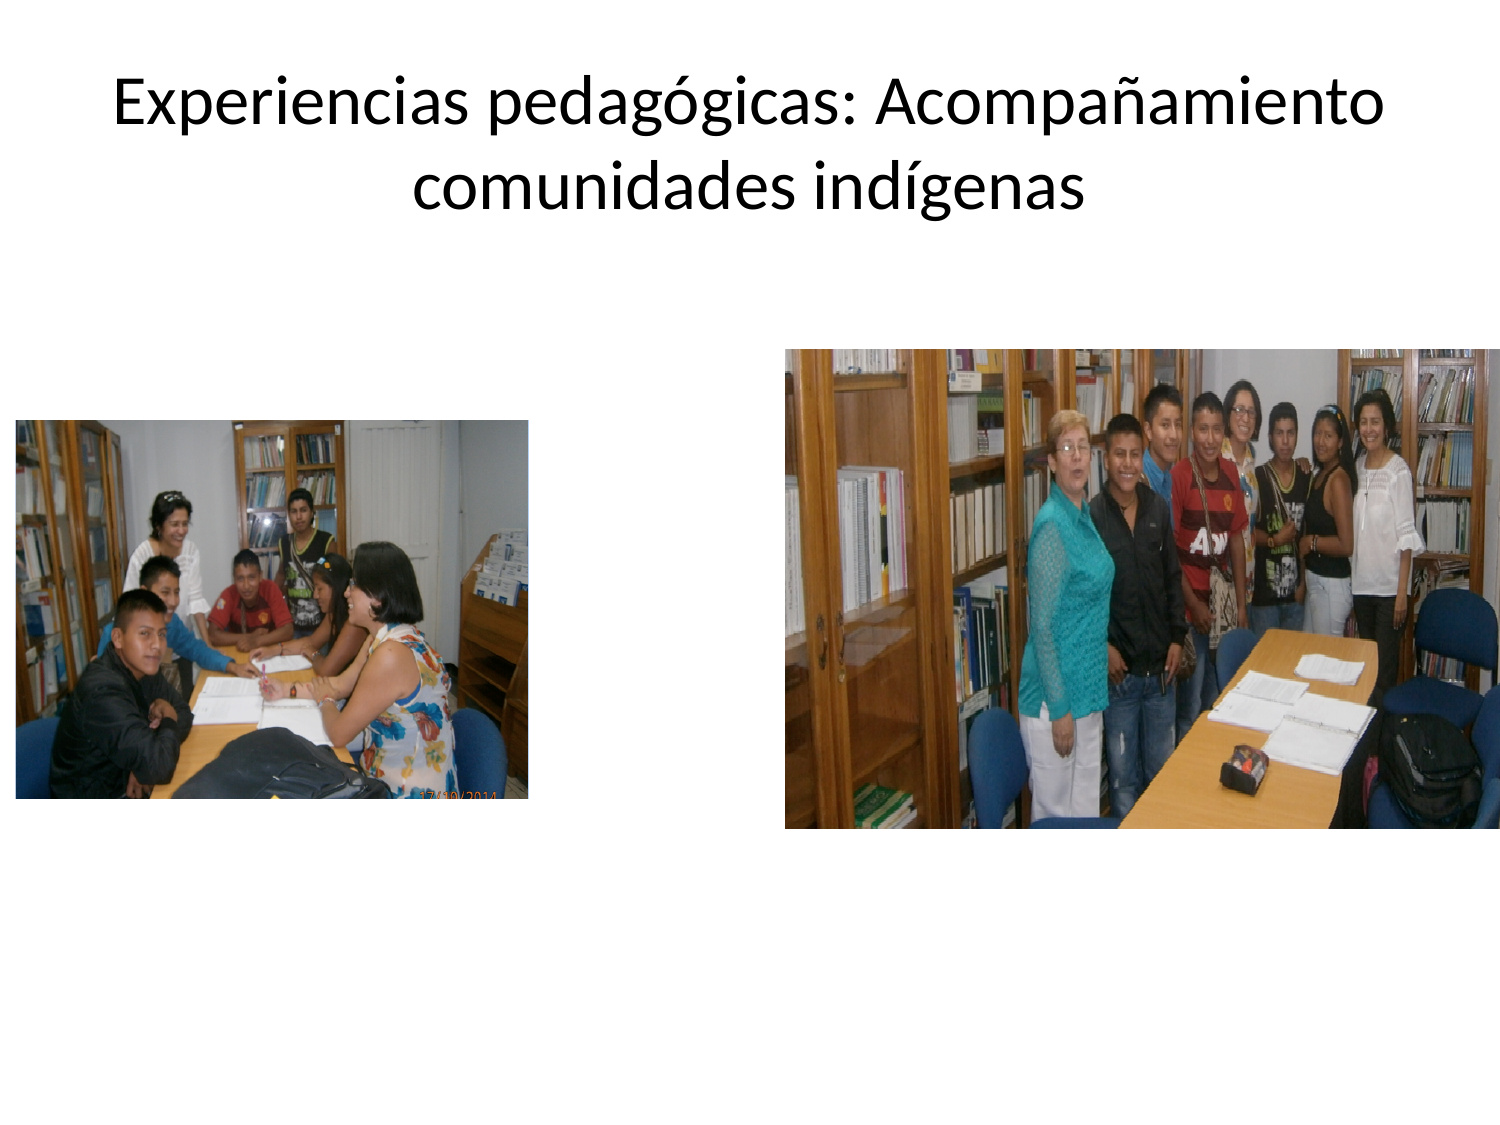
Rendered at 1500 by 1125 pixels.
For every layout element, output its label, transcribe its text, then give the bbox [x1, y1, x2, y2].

picture [784, 349, 1500, 829]
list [0, 420, 762, 799]
title Experiencias pedagógicas: Acompañamiento comunidades indígenas [75, 45, 1425, 233]
